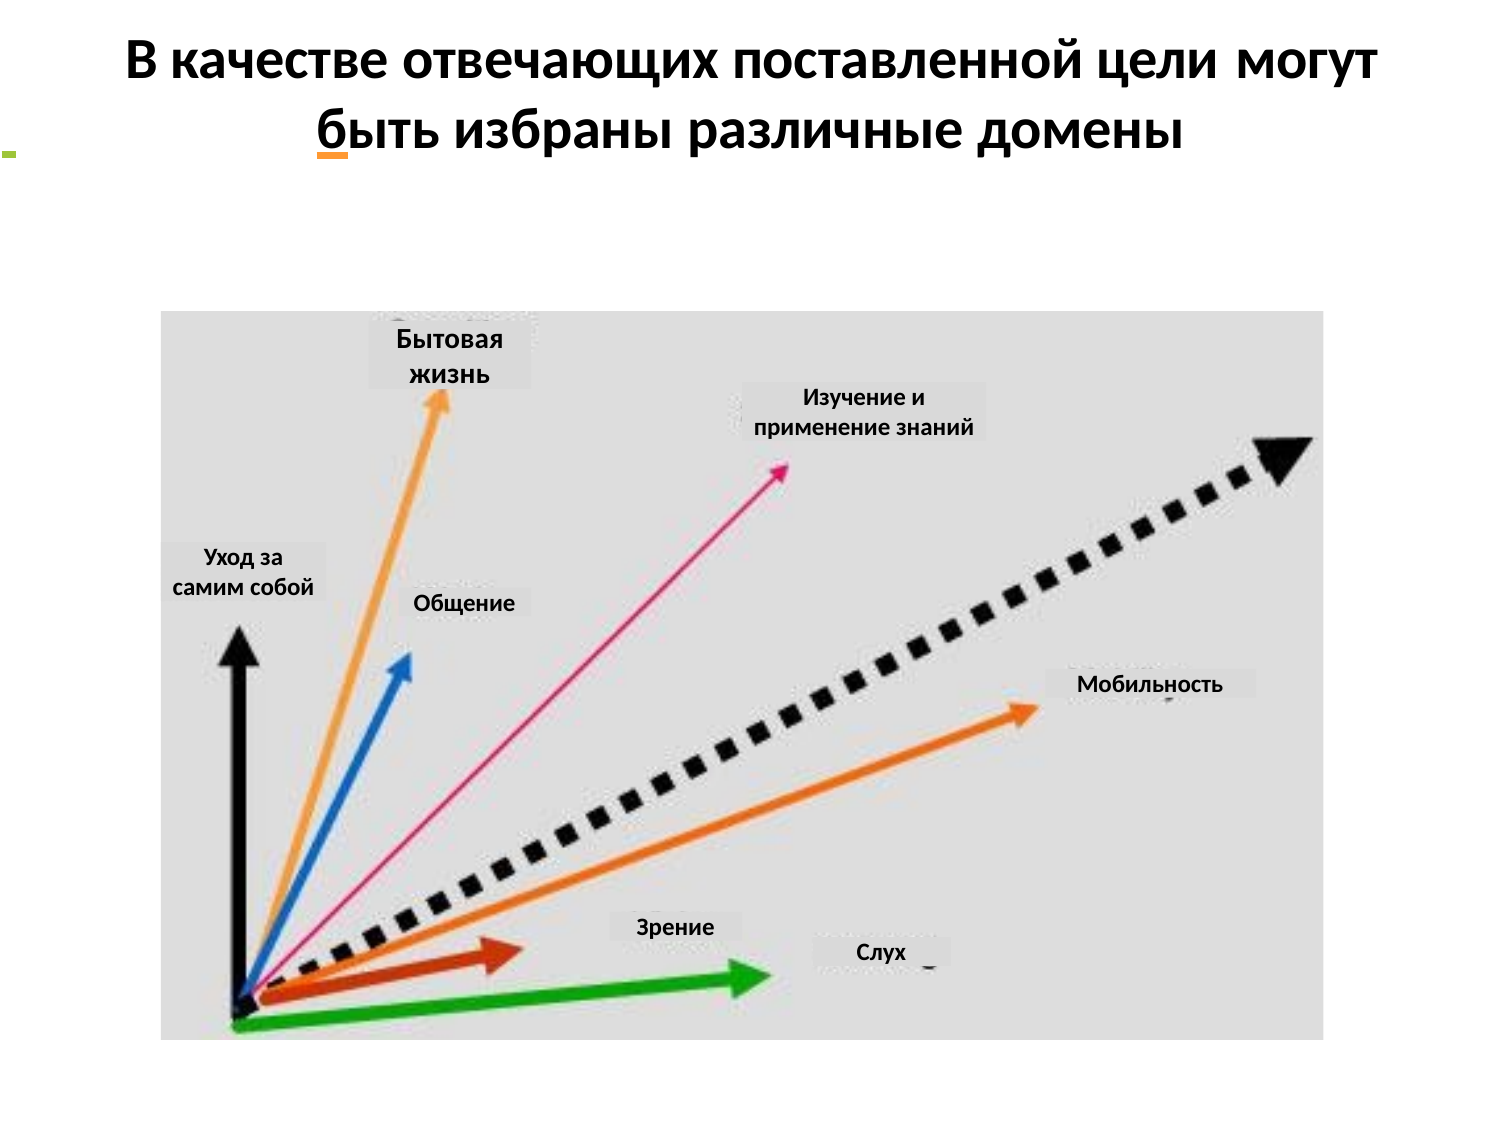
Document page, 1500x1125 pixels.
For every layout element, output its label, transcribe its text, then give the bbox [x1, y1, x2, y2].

text_box Мобильность [1045, 668, 1257, 698]
text_box Общение [398, 587, 532, 617]
text_box Уход за самим собой [160, 542, 327, 601]
text_box [160, 311, 1324, 1041]
text_box Слух [812, 937, 951, 966]
title В качестве отвечающих поставленной цели могут быть избраны различные домены [0, 17, 1500, 208]
text_box Изучение и применение знаний [742, 382, 987, 441]
text_box Зрение [609, 911, 743, 941]
text_box Бытовая жизнь [368, 320, 532, 389]
